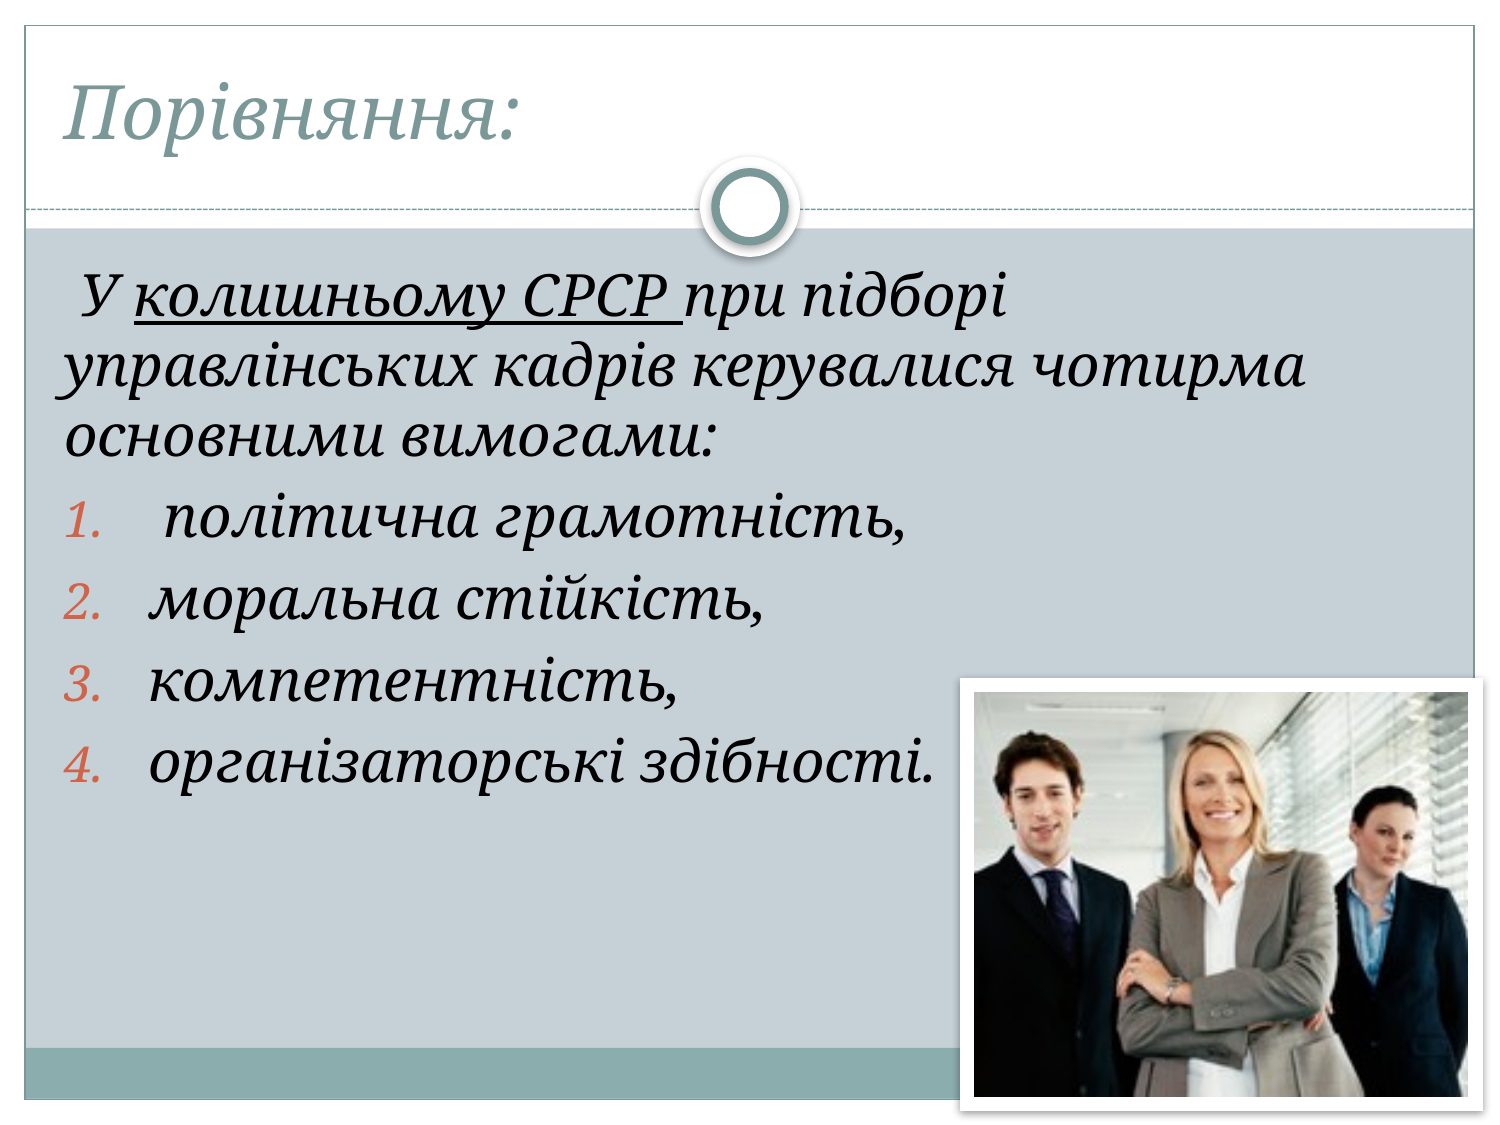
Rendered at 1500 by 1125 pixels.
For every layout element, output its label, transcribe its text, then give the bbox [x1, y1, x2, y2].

picture [974, 692, 1469, 1097]
list У колишньому СРСР при підборі управлінських кадрів керувалися чотирма основними вимогами: політична грамотність, моральна стійкість, компетентність, організаторські здібності. [49, 250, 1445, 1001]
title Порівняння: [49, 37, 1450, 162]
